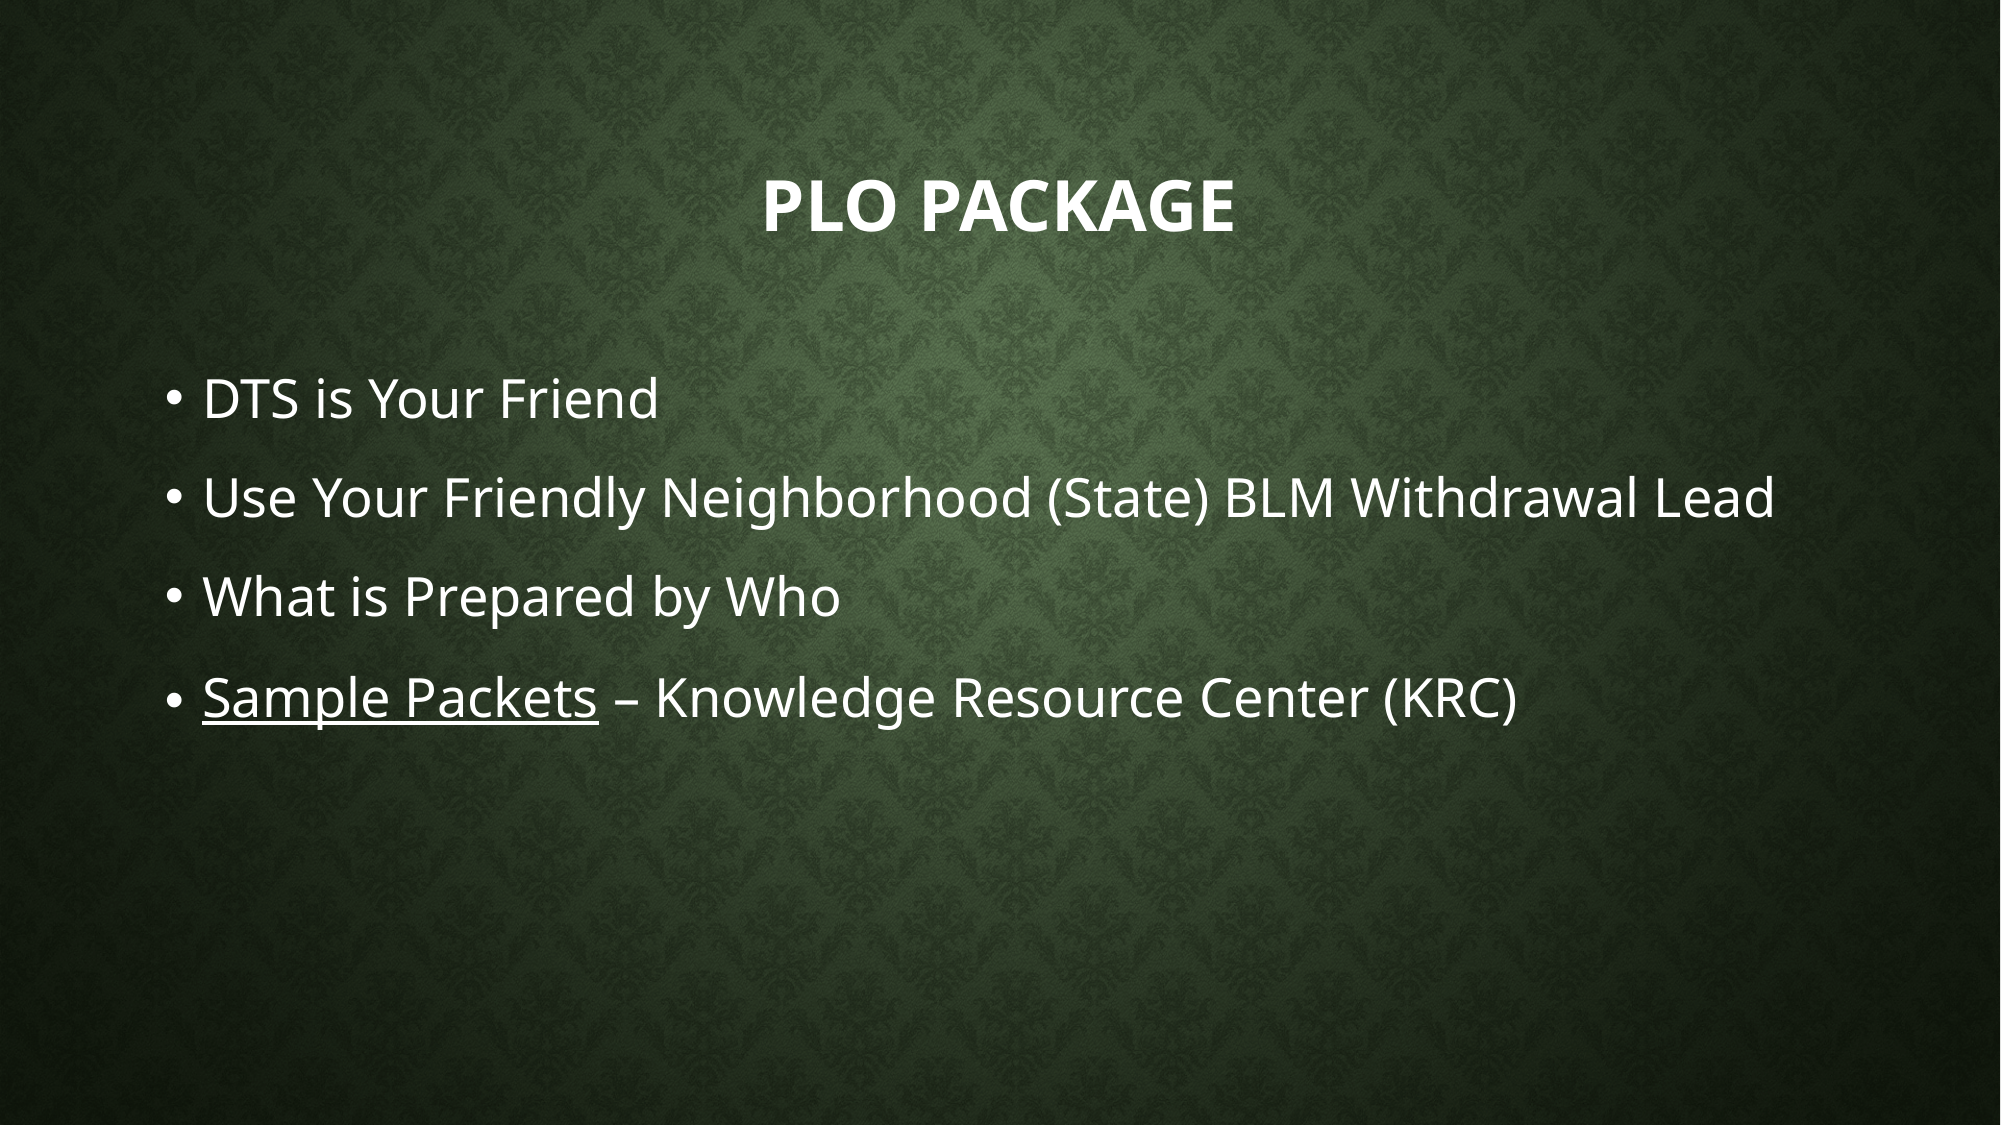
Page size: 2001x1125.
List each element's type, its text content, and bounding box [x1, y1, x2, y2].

title PLO Package [149, 99, 1849, 318]
list DTS is Your Friend Use Your Friendly Neighborhood (State) BLM Withdrawal Lead What is Prepared by Who Sample Packets – Knowledge Resource Center (KRC) [149, 343, 1849, 950]
